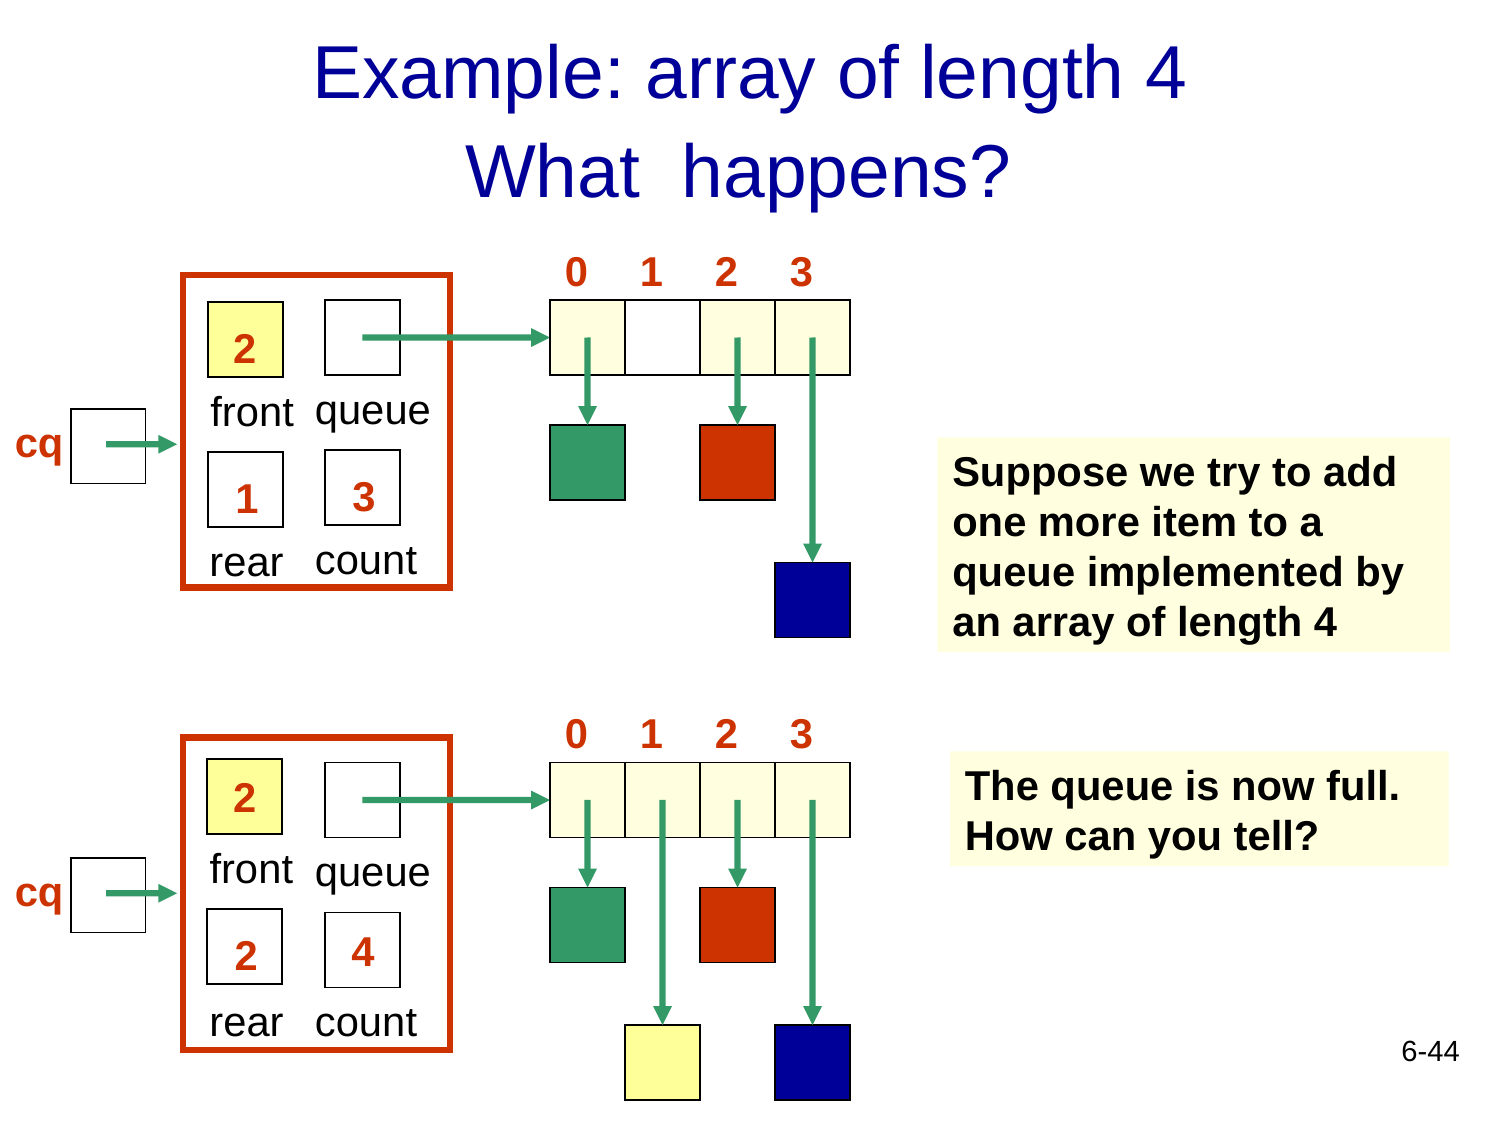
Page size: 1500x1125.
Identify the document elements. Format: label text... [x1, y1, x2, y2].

text_box [699, 762, 774, 838]
text_box [183, 274, 450, 588]
text_box 3 [774, 699, 835, 762]
text_box 0 [549, 237, 610, 299]
text_box [549, 887, 625, 963]
text_box [183, 737, 450, 1050]
text_box The queue is now full. How can you tell? [950, 751, 1449, 867]
text_box [699, 424, 775, 500]
text_box 1 [624, 237, 685, 299]
text_box [362, 331, 549, 344]
text_box count [299, 525, 450, 590]
text_box 2 [218, 314, 306, 380]
text_box 0 [549, 699, 610, 762]
text_box [324, 912, 400, 987]
text_box [806, 337, 819, 563]
text_box [324, 299, 400, 375]
text_box cq [0, 857, 70, 923]
text_box [324, 449, 400, 525]
text_box [699, 887, 775, 963]
text_box queue [299, 375, 450, 440]
text_box [699, 299, 774, 375]
text_box [624, 299, 699, 375]
text_box rear [194, 588, 333, 592]
text_box 2 [218, 763, 306, 829]
text_box [549, 299, 624, 375]
text_box [656, 799, 669, 1025]
text_box [362, 793, 549, 807]
text_box 1 [624, 699, 685, 762]
text_box Suppose we try to add one more item to a queue implemented by an array of length 4 [937, 437, 1450, 653]
text_box [624, 762, 699, 838]
text_box count [299, 987, 450, 1053]
text_box [106, 438, 178, 451]
text_box 1 [220, 464, 280, 530]
text_box [581, 799, 594, 888]
slide_number 6-44 [1162, 1024, 1476, 1101]
text_box [774, 1024, 850, 1100]
text_box [806, 799, 819, 1025]
text_box 3 [337, 462, 397, 525]
text_box [549, 762, 624, 838]
text_box [774, 299, 850, 375]
title Example: array of length 4 What happens? [112, 24, 1388, 213]
text_box [581, 337, 594, 425]
text_box cq [0, 408, 70, 474]
text_box 2 [699, 237, 760, 299]
text_box 2 [699, 699, 760, 762]
text_box [324, 762, 400, 838]
text_box [549, 424, 625, 500]
text_box [774, 562, 850, 638]
text_box [731, 337, 744, 425]
text_box 2 [219, 921, 279, 987]
text_box [774, 762, 850, 838]
text_box [106, 887, 178, 900]
text_box [624, 1024, 700, 1100]
text_box queue [299, 837, 450, 903]
text_box 3 [774, 237, 835, 299]
text_box 4 [336, 916, 396, 982]
text_box [70, 857, 146, 933]
text_box [70, 408, 146, 484]
text_box [731, 799, 744, 888]
